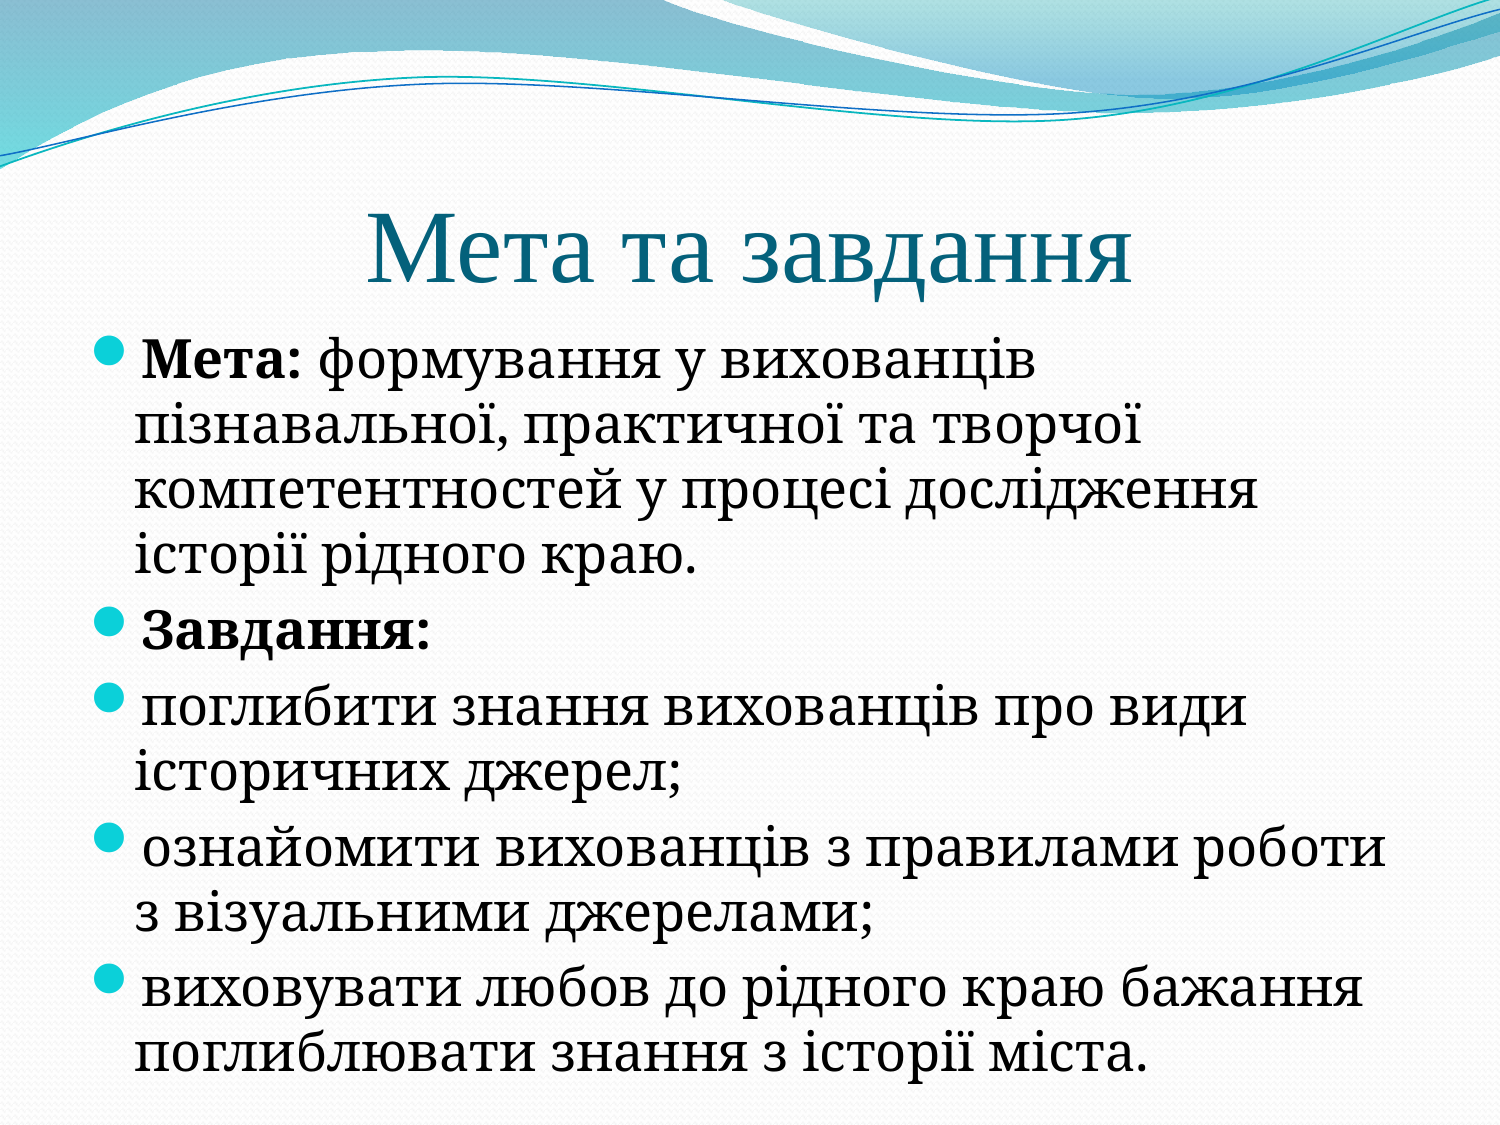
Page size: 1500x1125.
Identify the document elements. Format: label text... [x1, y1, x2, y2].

title Мета та завдання [75, 115, 1425, 303]
list Мета: формування у вихованців пізнавальної, практичної та творчої компетентностей у процесі дослідження історії рідного краю. Завдання: поглибити знання вихованців про види історичних джерел; ознайомити вихованців з правилами роботи з візуальними джерелами; виховувати любов до рідного краю бажання поглиблювати знання з історії міста. [75, 317, 1425, 1038]
